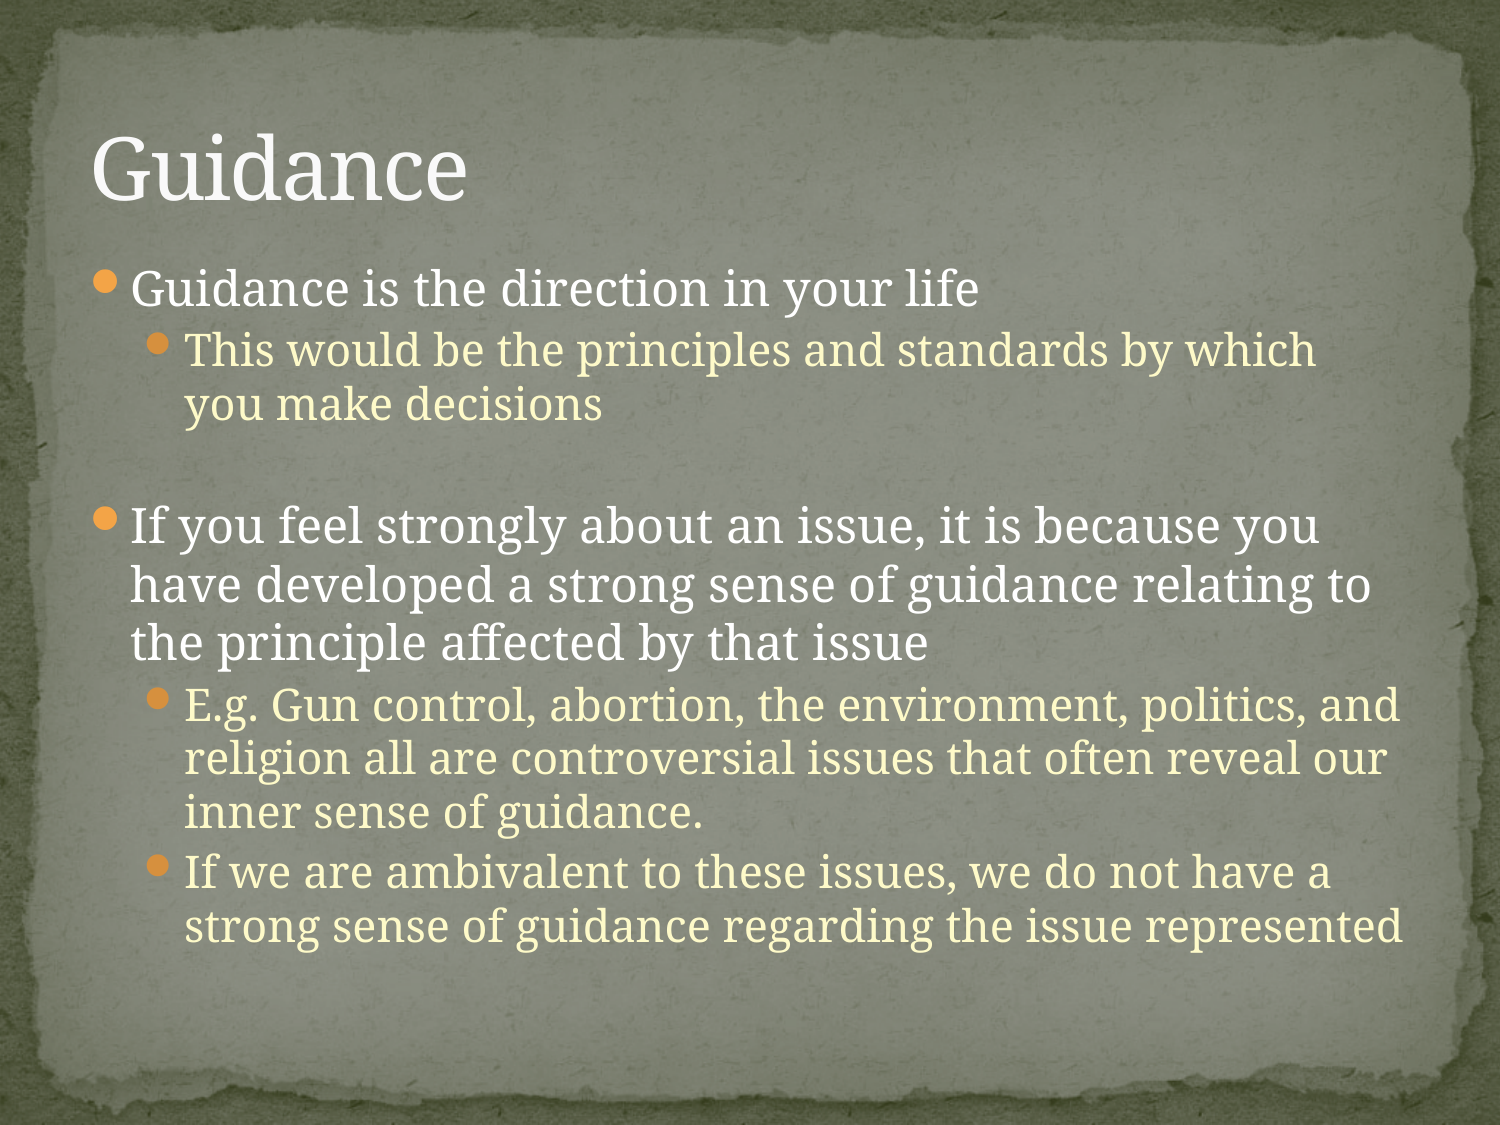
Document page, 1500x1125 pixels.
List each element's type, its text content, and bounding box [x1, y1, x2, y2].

list Guidance is the direction in your life This would be the principles and standards by which you make decisions If you feel strongly about an issue, it is because you have developed a strong sense of guidance relating to the principle affected by that issue E.g. Gun control, abortion, the environment, politics, and religion all are controversial issues that often reveal our inner sense of guidance. If we are ambivalent to these issues, we do not have a strong sense of guidance regarding the issue represented [75, 249, 1425, 1000]
title Guidance [74, 24, 1425, 225]
